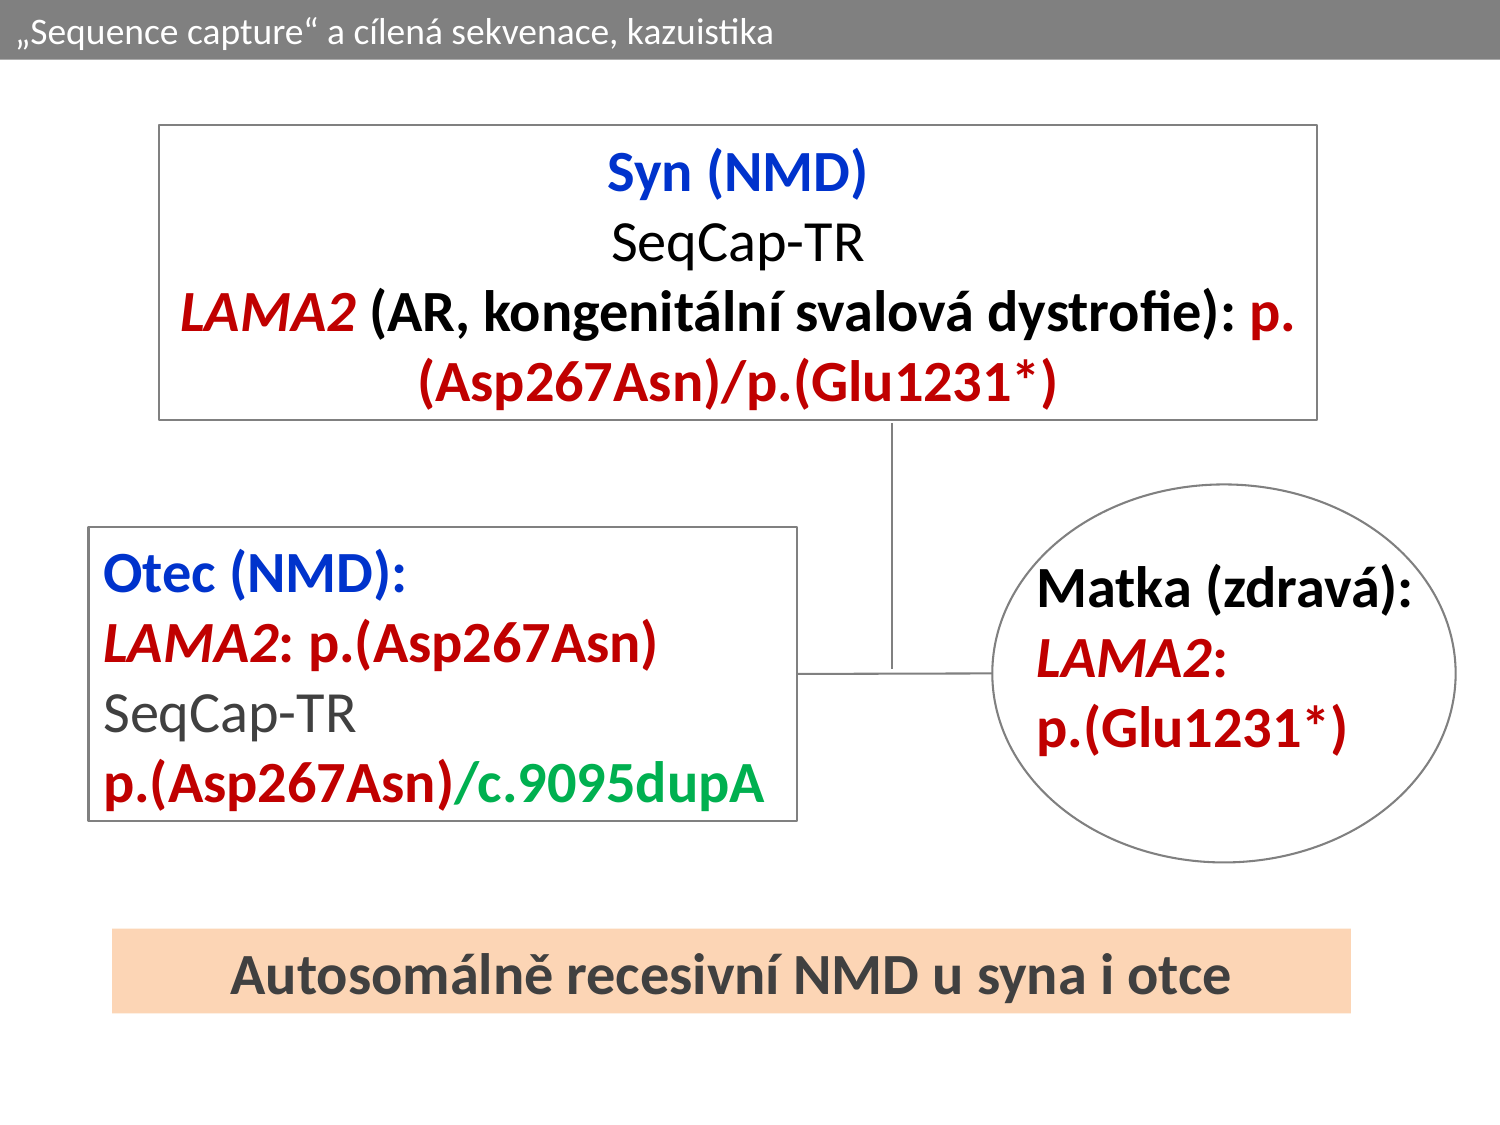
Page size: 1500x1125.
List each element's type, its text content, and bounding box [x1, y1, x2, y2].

text_box Autosomálně recesivní NMD u syna i otce [112, 928, 1351, 1014]
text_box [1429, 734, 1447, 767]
text_box Syn (NMD) SeqCap-TR LAMA2 (AR, kongenitální svalová dystrofie): p.(Asp267Asn)/p.(Glu1231*) [159, 125, 1317, 421]
text_box „Sequence capture“ a cílená sekvenace, kazuistika [0, 0, 1500, 62]
text_box Matka (zdravá): LAMA2: p.(Glu1231*) [1021, 541, 1054, 577]
text_box Matka (zdravá): LAMA2: p.(Glu1231*) [1394, 541, 1447, 613]
text_box Otec (NMD): LAMA2: p.(Asp267Asn) SeqCap-TR p.(Asp267Asn)/c.9095dupA [88, 526, 798, 822]
text_box [990, 482, 1458, 865]
